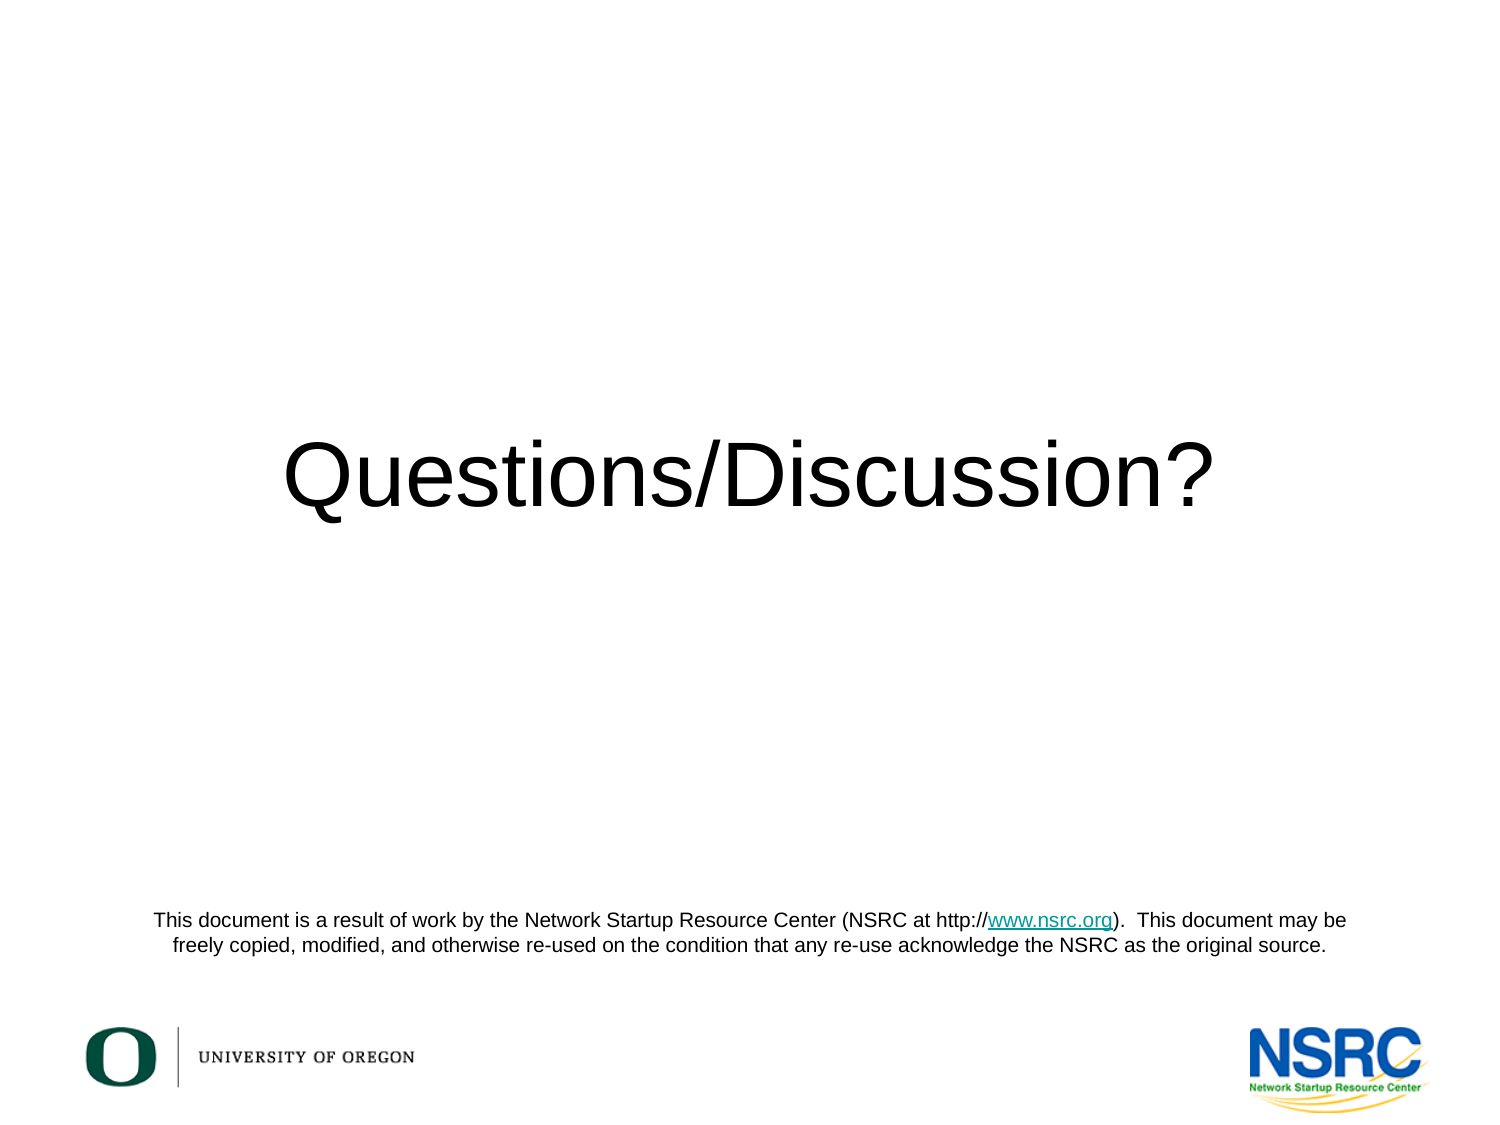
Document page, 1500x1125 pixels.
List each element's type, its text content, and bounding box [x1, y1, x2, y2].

title Questions/Discussion? [112, 349, 1388, 591]
picture [1250, 1027, 1430, 1113]
text_box This document is a result of work by the Network Startup Resource Center (NSRC at http://www.nsrc.org). This document may be freely copied, modified, and otherwise re-used on the condition that any re-use acknowledge the NSRC as the original source. [112, 849, 1388, 1013]
picture [75, 1024, 425, 1090]
